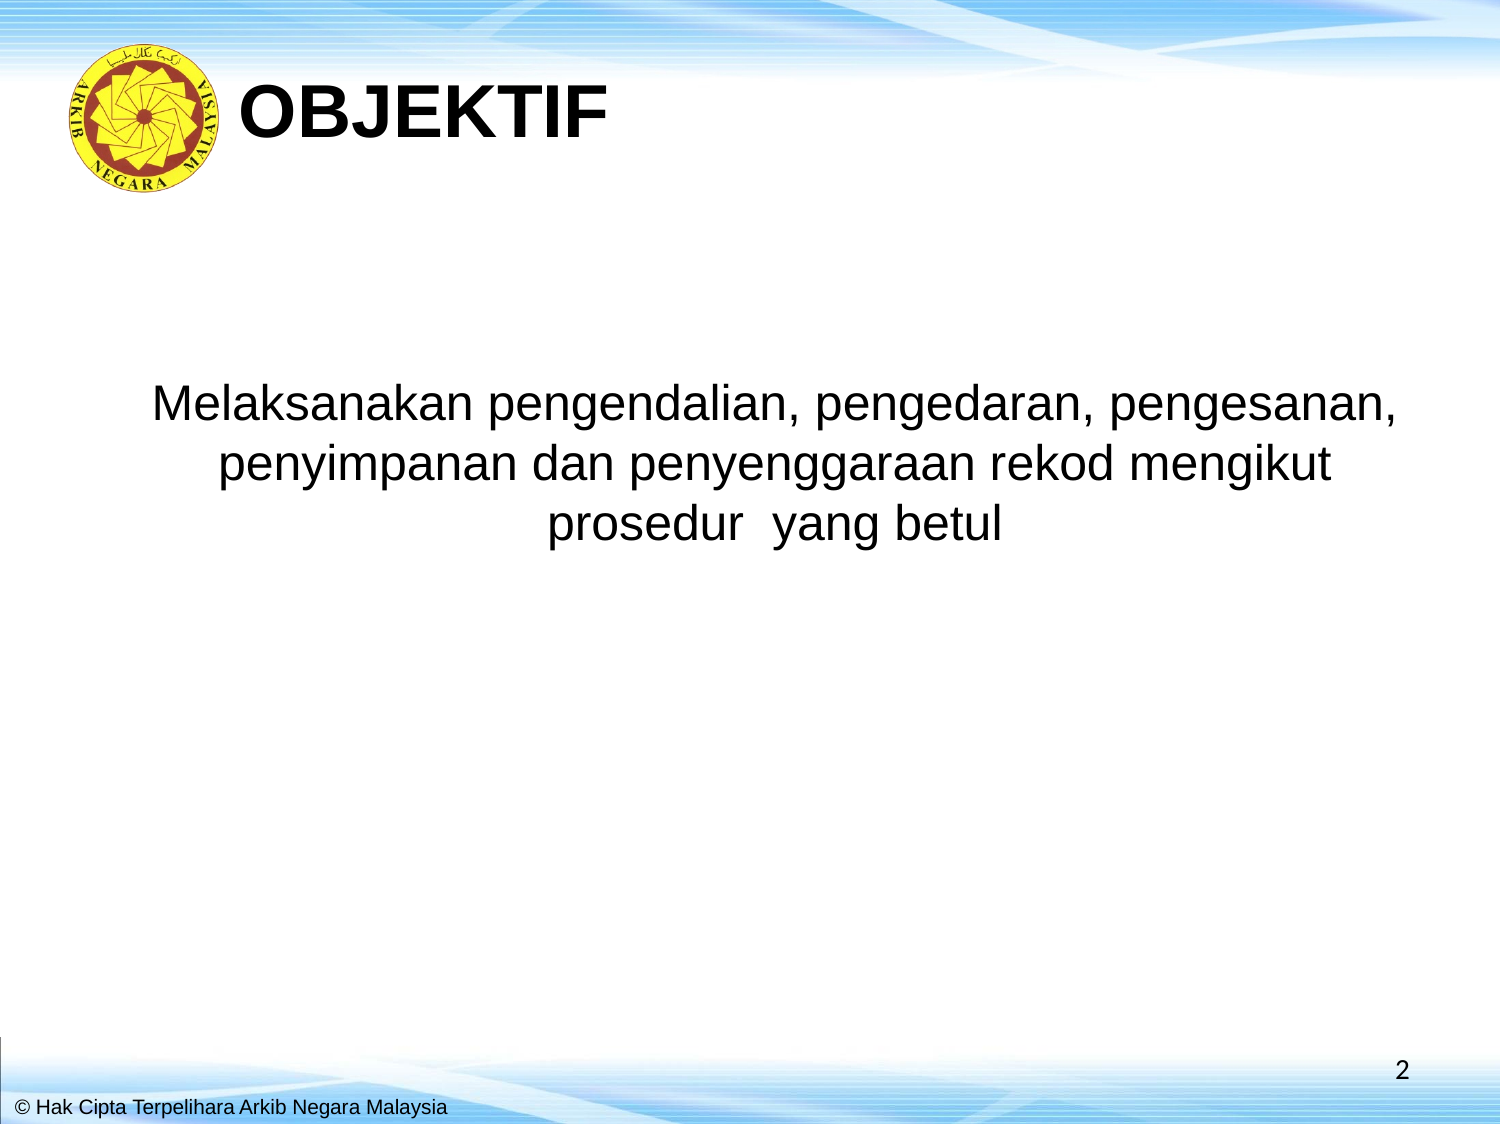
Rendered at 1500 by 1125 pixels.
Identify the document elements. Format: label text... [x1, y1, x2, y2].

slide_number 2 [1299, 1042, 1425, 1103]
text_box OBJEKTIF [238, 54, 1500, 243]
picture [0, 0, 1500, 210]
list Melaksanakan pengendalian, pengedaran, pengesanan, penyimpanan dan penyenggaraan rekod mengikut prosedur yang betul [99, 363, 1450, 938]
picture [0, 1037, 1500, 1124]
